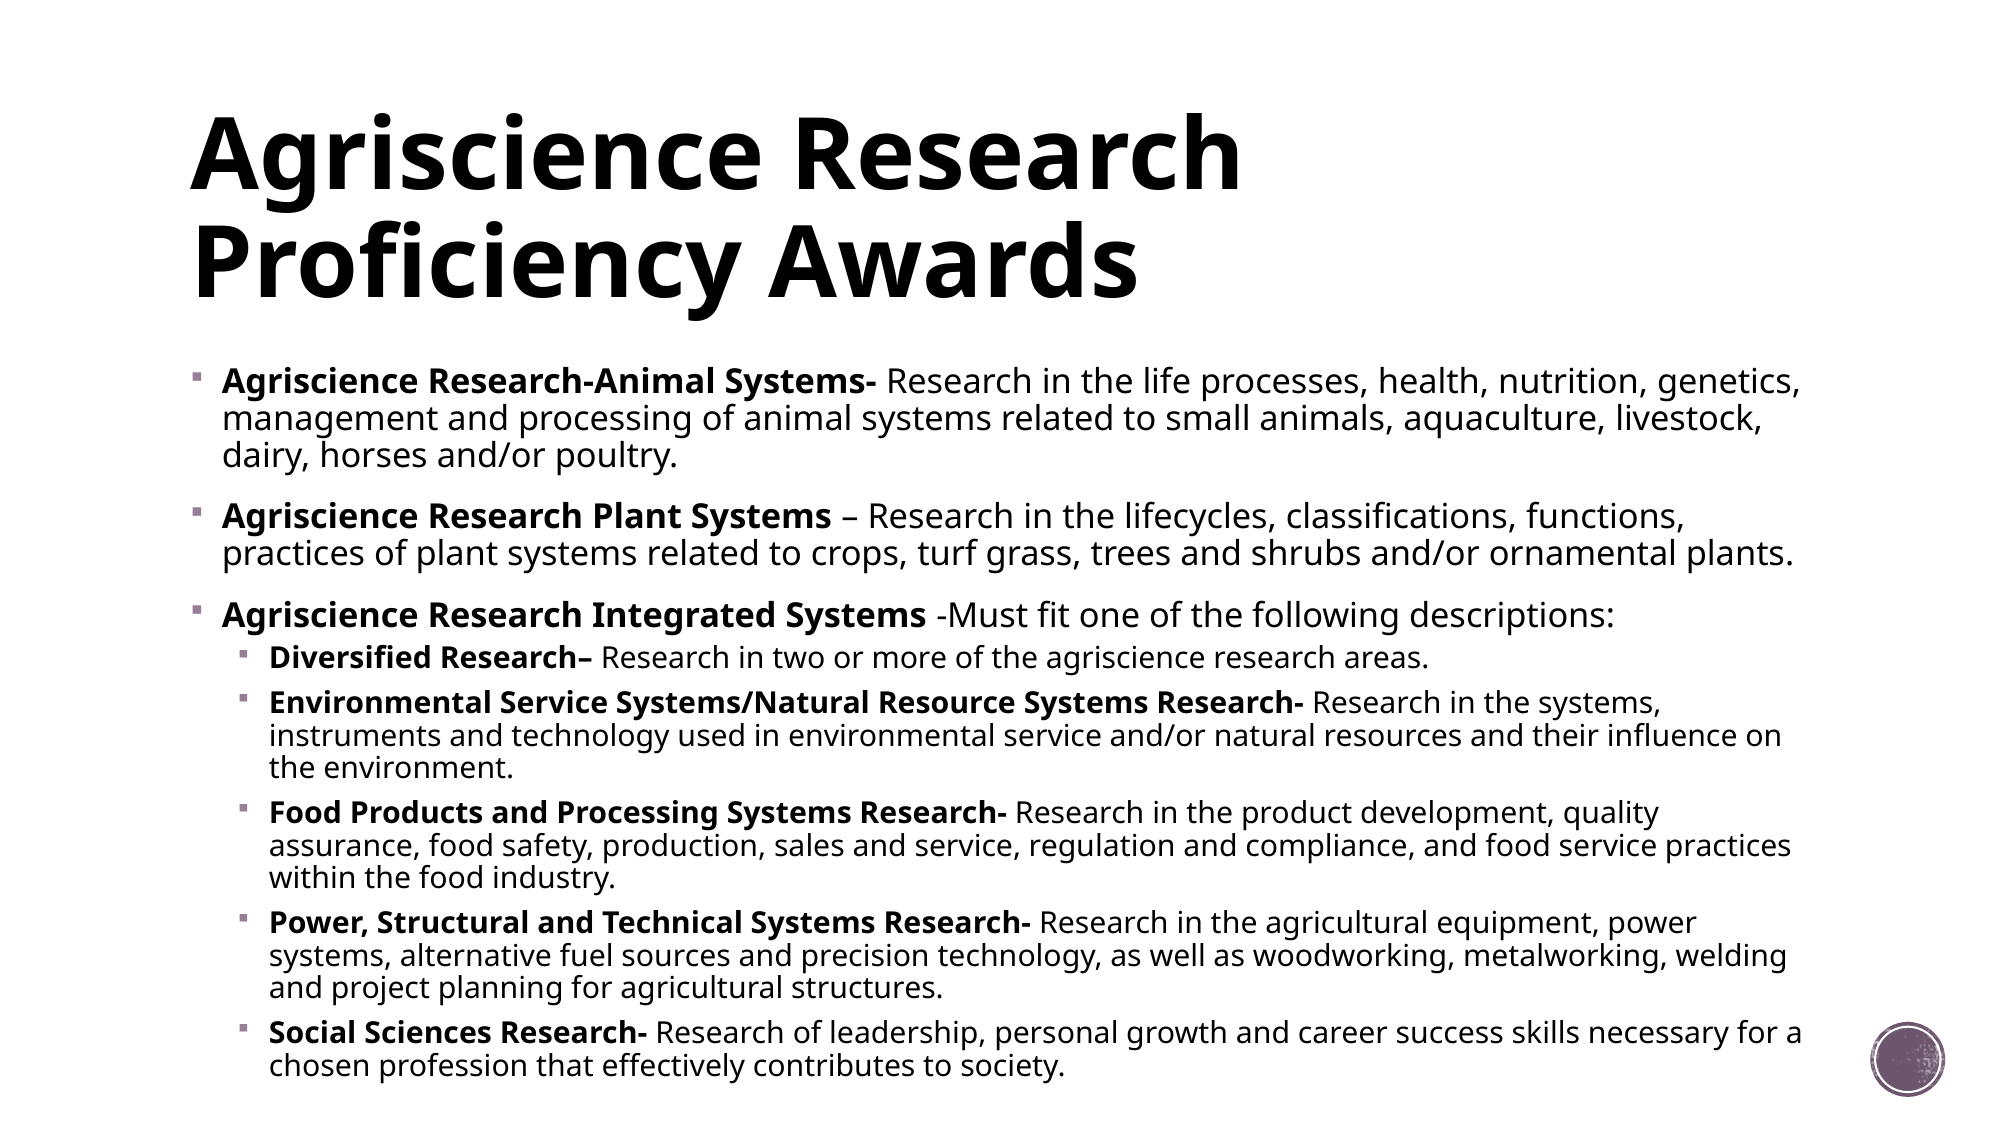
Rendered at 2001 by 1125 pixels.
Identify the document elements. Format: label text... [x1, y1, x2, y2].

list Agriscience Research-Animal Systems- Research in the life processes, health, nutrition, genetics, management and processing of animal systems related to small animals, aquaculture, livestock, dairy, horses and/or poultry. Agriscience Research Plant Systems – Research in the lifecycles, classifications, functions, practices of plant systems related to crops, turf grass, trees and shrubs and/or ornamental plants. Agriscience Research Integrated Systems -Must fit one of the following descriptions: Diversified Research– Research in two or more of the agriscience research areas. Environmental Service Systems/Natural Resource Systems Research- Research in the systems, instruments and technology used in environmental service and/or natural resources and their influence on the environment. Food Products and Processing Systems Research- Research in the product development, quality assurance, food safety, production, sales and service, regulation and compliance, and food service practices within the food industry. Power, Structural and Technical Systems Research- Research in the agricultural equipment, power systems, alternative fuel sources and precision technology, as well as woodworking, metalworking, welding and project planning for agricultural structures. Social Sciences Research- Research of leadership, personal growth and career success skills necessary for a chosen profession that effectively contributes to society. [175, 356, 1826, 1110]
title Agriscience Research Proficiency Awards [175, 79, 1826, 344]
